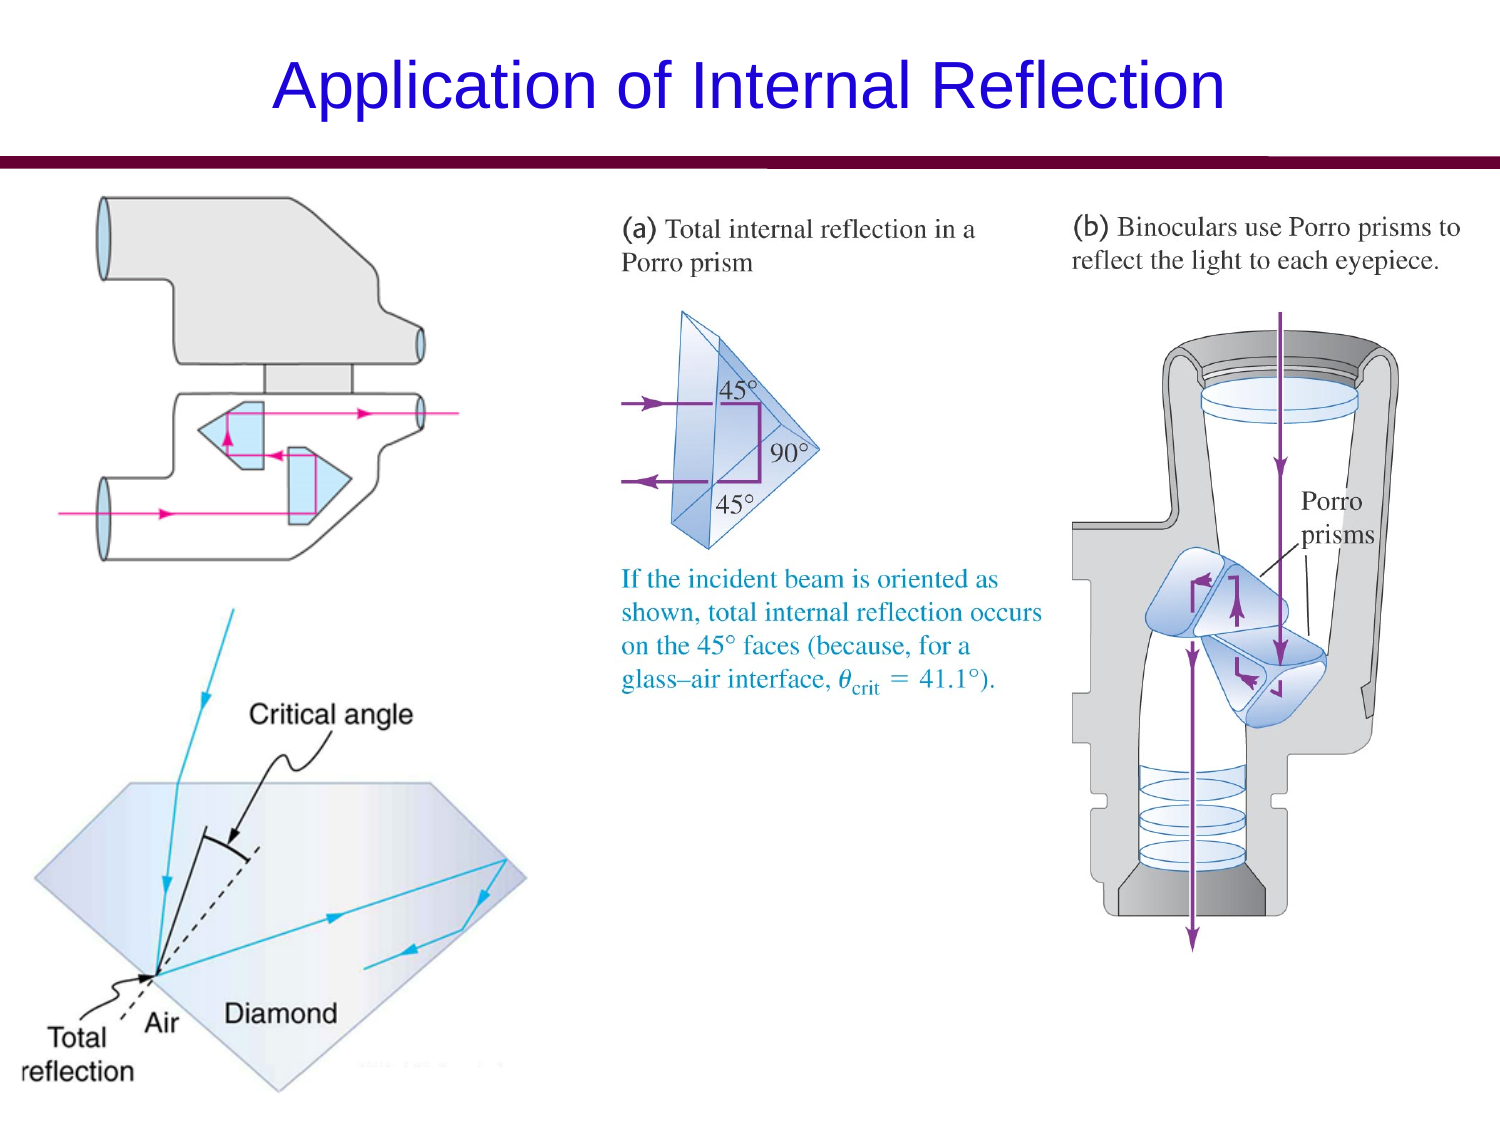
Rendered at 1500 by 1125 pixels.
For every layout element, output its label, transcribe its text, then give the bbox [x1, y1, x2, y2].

title Application of Internal Reflection [55, 18, 1445, 130]
picture [27, 187, 467, 563]
picture [11, 603, 529, 1112]
picture [614, 207, 1465, 955]
